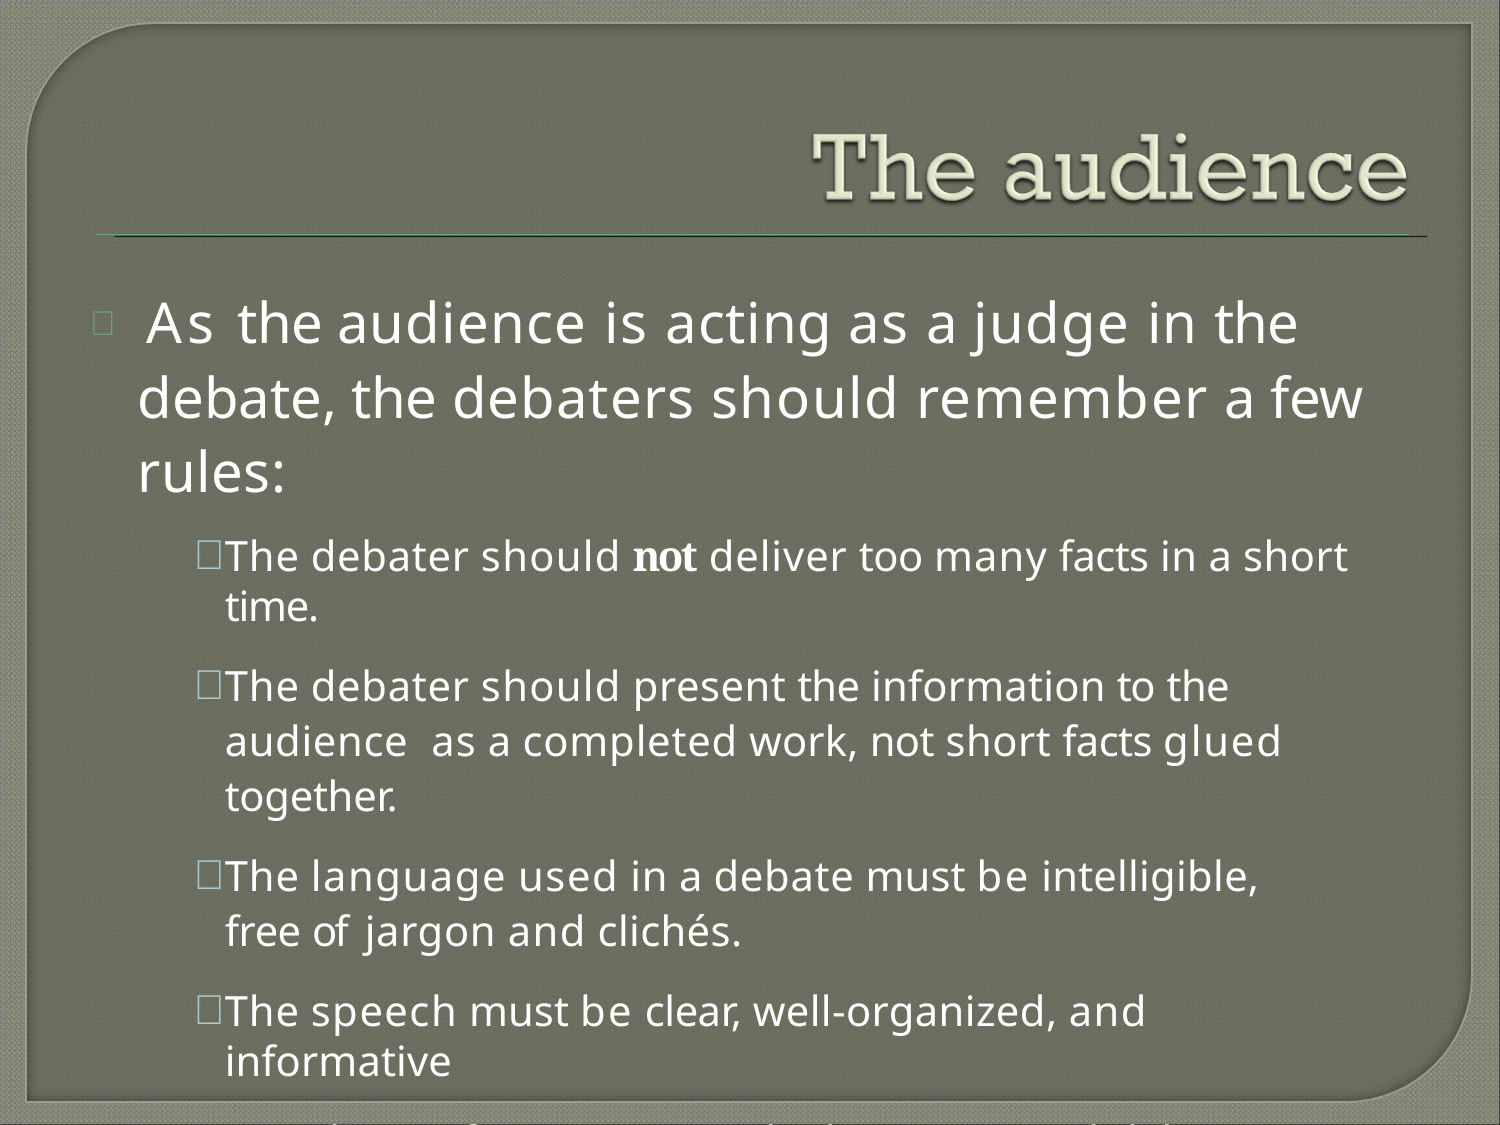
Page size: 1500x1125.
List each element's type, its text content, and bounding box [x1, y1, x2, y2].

picture [0, 0, 1500, 1125]
list  As the audience is acting as a judge in the debate, the debaters should remember a few rules: [90, 260, 1410, 916]
text_box [73, 40, 1475, 232]
text_box The debater should not deliver too many facts in a short time. The debater should present the information to the audience as a completed work, not short facts glued together. The language used in a debate must be intelligible, free of jargon and clichés. The speech must be clear, well-organized, and informative Good use of transitions is the key to a good debate. [191, 528, 1405, 1125]
